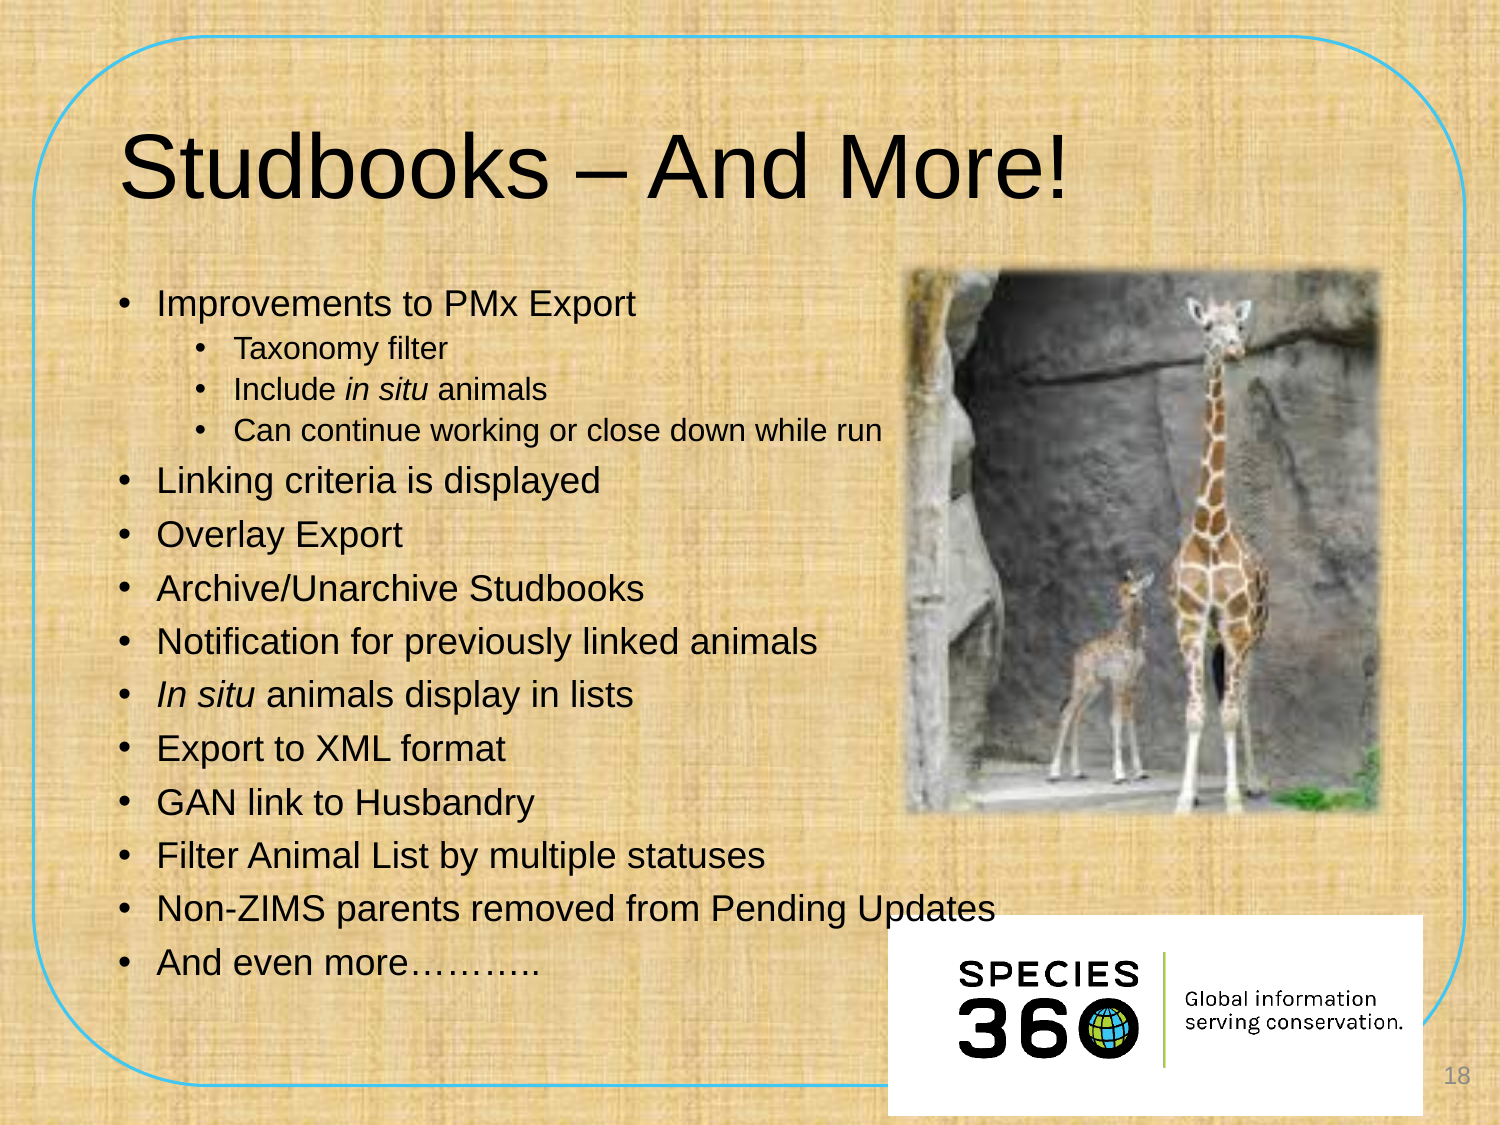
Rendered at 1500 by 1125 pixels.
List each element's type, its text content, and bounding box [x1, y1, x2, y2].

slide_number 18 [1148, 1044, 1487, 1105]
list Improvements to PMx Export Taxonomy filter Include in situ animals Can continue working or close down while run Linking criteria is displayed Overlay Export Archive/Unarchive Studbooks Notification for previously linked animals In situ animals display in lists Export to XML format GAN link to Husbandry Filter Animal List by multiple statuses Non-ZIMS parents removed from Pending Updates And even more……….. [103, 277, 1397, 992]
title Studbooks – And More! [103, 59, 1397, 277]
picture [0, 0, 1500, 1125]
